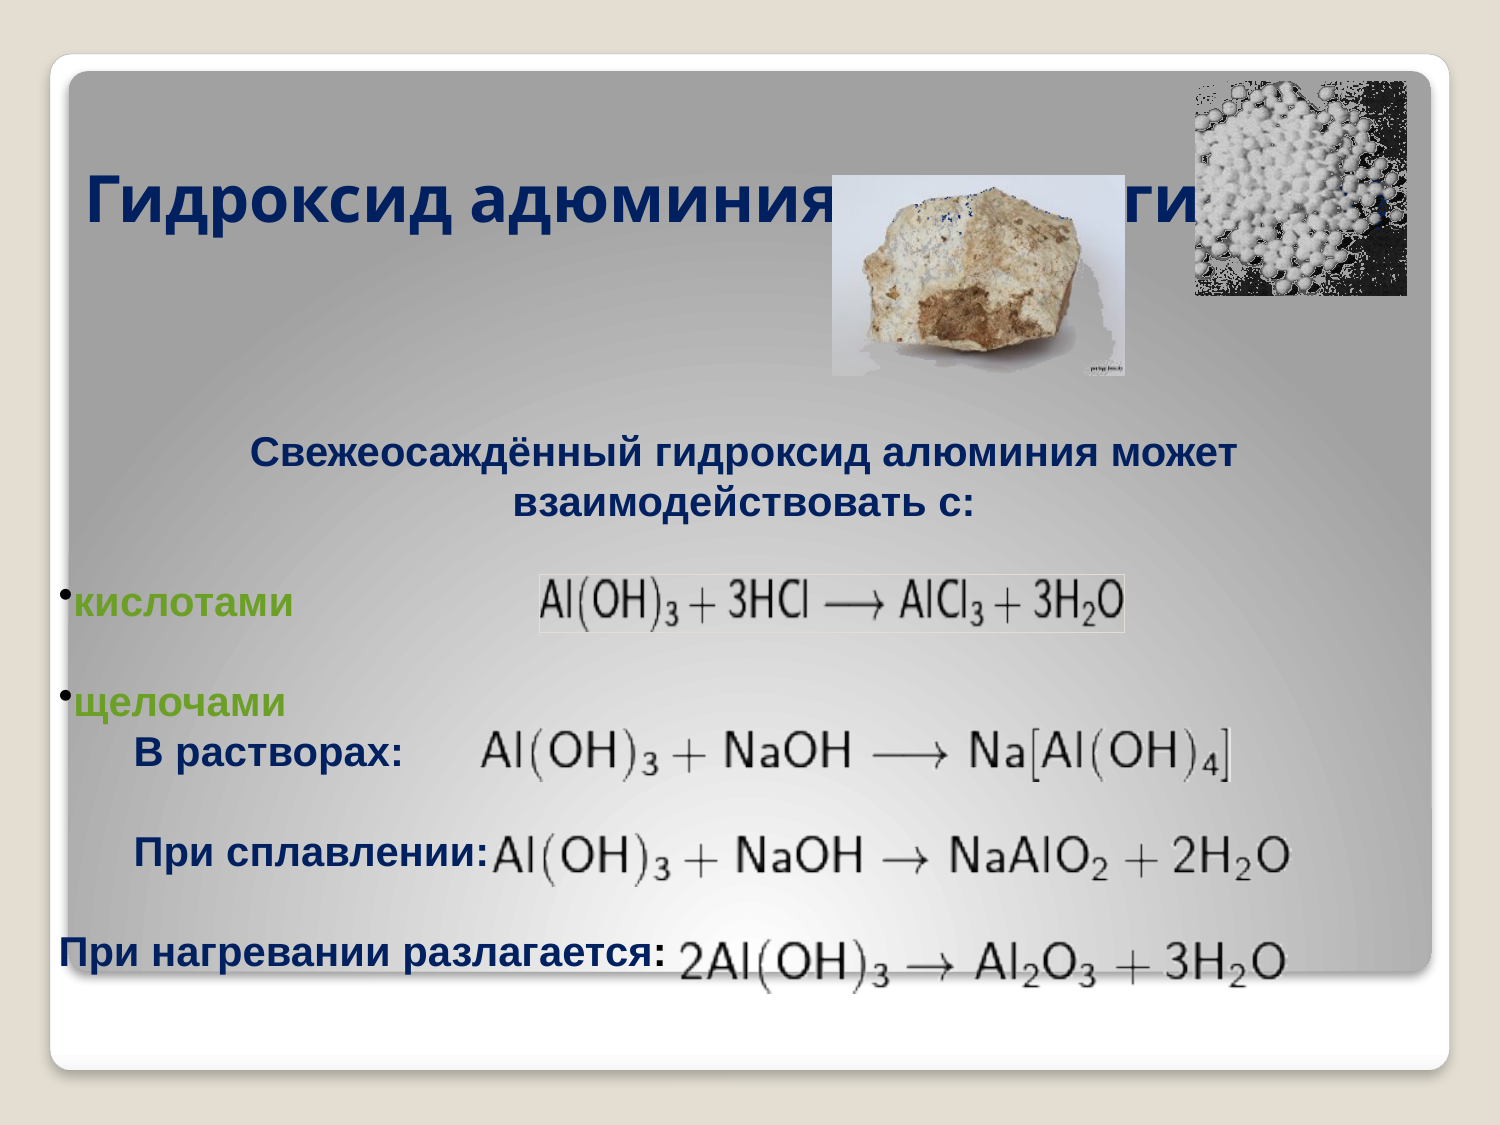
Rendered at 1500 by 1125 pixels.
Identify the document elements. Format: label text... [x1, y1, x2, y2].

picture [831, 175, 1126, 376]
picture [538, 573, 1126, 633]
picture [679, 937, 1288, 994]
title Гидроксид адюминия (гидраргиллит) [70, 70, 1413, 243]
text_box Свежеосаждённый гидроксид алюминия может взаимодействовать с: кислотами щелочами В растворах: При сплавлении: При нагревании разлагается: [58, 424, 1430, 1071]
picture [491, 831, 1293, 887]
picture [480, 726, 1231, 782]
picture [1195, 81, 1407, 296]
